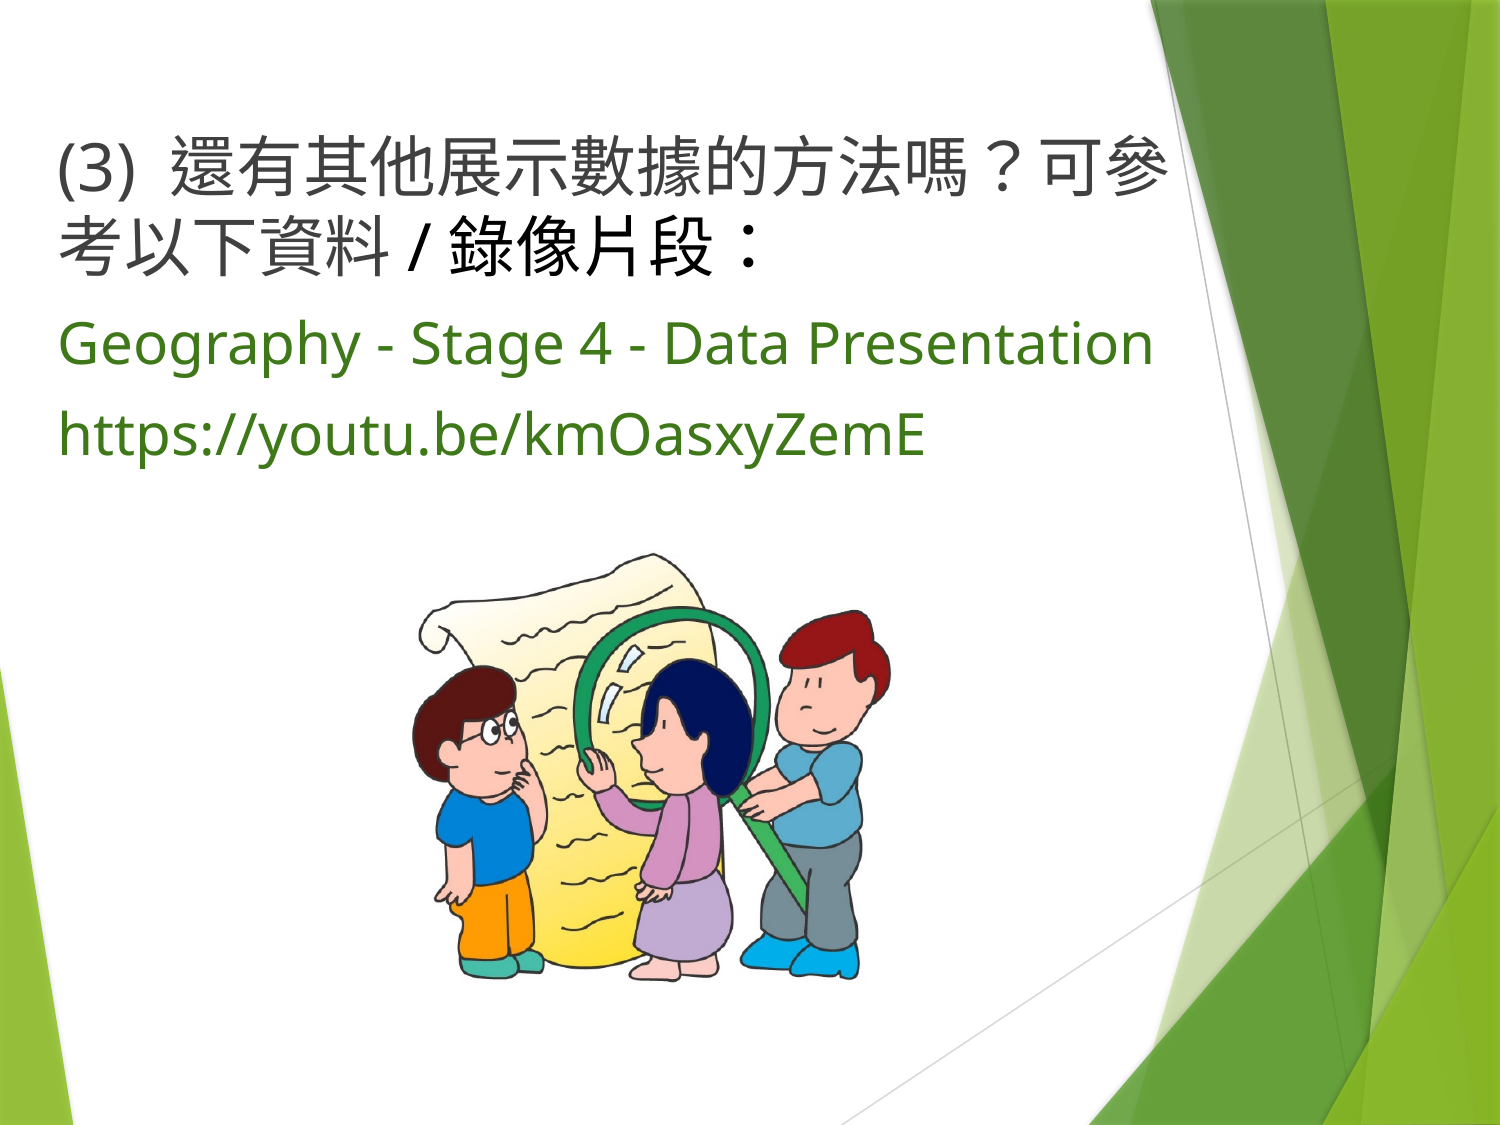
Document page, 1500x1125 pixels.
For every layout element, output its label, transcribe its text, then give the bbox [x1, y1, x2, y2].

picture [369, 529, 917, 1019]
list (3) 還有其他展示數據的方法嗎？可參考以下資料/錄像片段： Geography - Stage 4 - Data Presentation https://youtu.be/kmOasxyZemE [42, 117, 1216, 1096]
